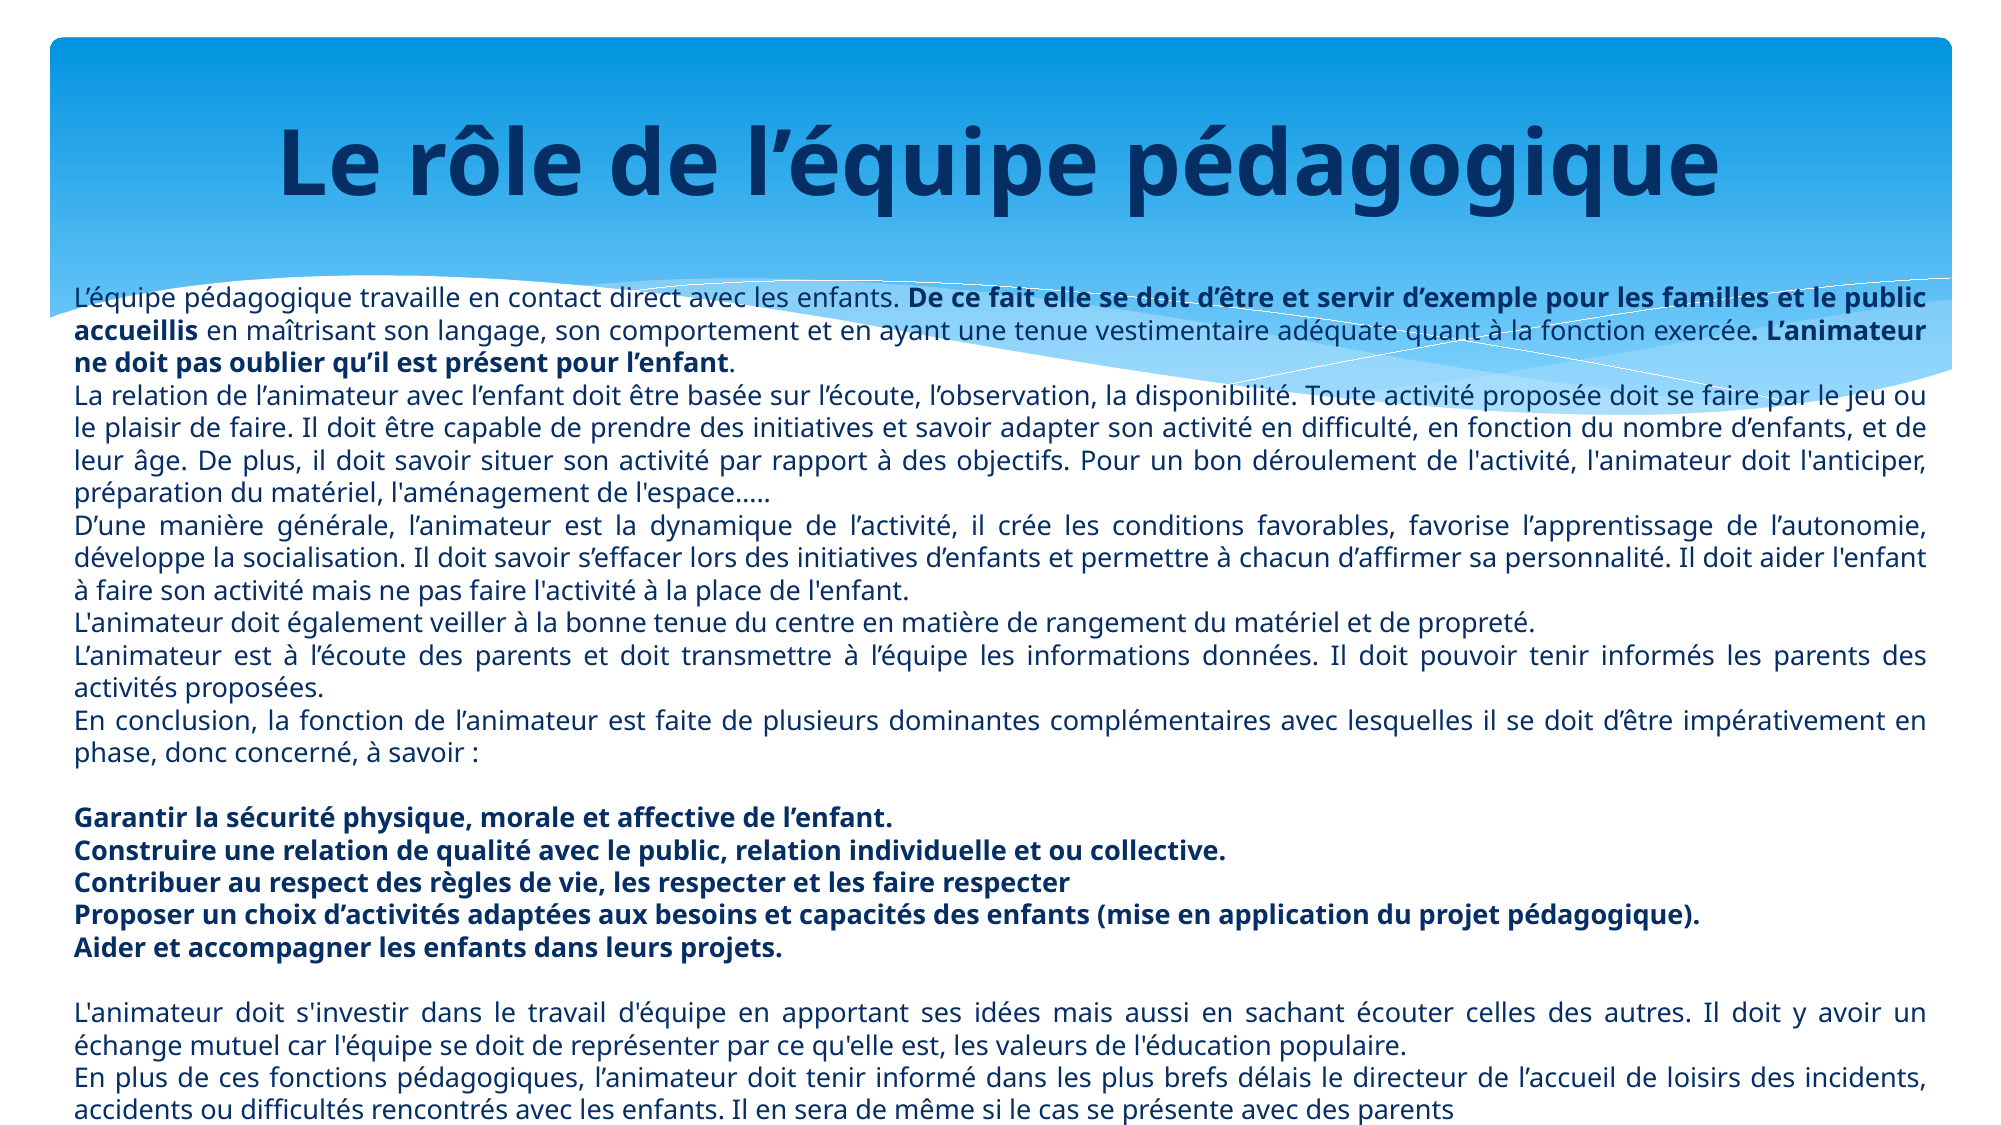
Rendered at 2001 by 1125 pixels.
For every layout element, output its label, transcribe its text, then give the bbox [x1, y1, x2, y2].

text_box L’équipe pédagogique travaille en contact direct avec les enfants. De ce fait elle se doit d’être et servir d’exemple pour les familles et le public accueillis en maîtrisant son langage, son comportement et en ayant une tenue vestimentaire adéquate quant à la fonction exercée. L’animateur ne doit pas oublier qu’il est présent pour l’enfant. La relation de l’animateur avec l’enfant doit être basée sur l’écoute, l’observation, la disponibilité. Toute activité proposée doit se faire par le jeu ou le plaisir de faire. Il doit être capable de prendre des initiatives et savoir adapter son activité en difficulté, en fonction du nombre d’enfants, et de leur âge. De plus, il doit savoir situer son activité par rapport à des objectifs. Pour un bon déroulement de l'activité, l'animateur doit l'anticiper, préparation du matériel, l'aménagement de l'espace….. D’une manière générale, l’animateur est la dynamique de l’activité, il crée les conditions favorables, favorise l’apprentissage de l’autonomie, développe la socialisation. Il doit savoir s’effacer lors des initiatives d’enfants et permettre à chacun d’affirmer sa personnalité. Il doit aider l'enfant à faire son activité mais ne pas faire l'activité à la place de l'enfant. L'animateur doit également veiller à la bonne tenue du centre en matière de rangement du matériel et de propreté. L’animateur est à l’écoute des parents et doit transmettre à l’équipe les informations données. Il doit pouvoir tenir informés les parents des activités proposées. En conclusion, la fonction de l’animateur est faite de plusieurs dominantes complémentaires avec lesquelles il se doit d’être impérativement en phase, donc concerné, à savoir : Garantir la sécurité physique, morale et affective de l’enfant. Construire une relation de qualité avec le public, relation individuelle et ou collective. Contribuer au respect des règles de vie, les respecter et les faire respecter Proposer un choix d’activités adaptées aux besoins et capacités des enfants (mise en application du projet pédagogique). Aider et accompagner les enfants dans leurs projets. L'animateur doit s'investir dans le travail d'équipe en apportant ses idées mais aussi en sachant écouter celles des autres. Il doit y avoir un échange mutuel car l'équipe se doit de représenter par ce qu'elle est, les valeurs de l'éducation populaire. En plus de ces fonctions pédagogiques, l’animateur doit tenir informé dans les plus brefs délais le directeur de l’accueil de loisirs des incidents, accidents ou difficultés rencontrés avec les enfants. Il en sera de même si le cas se présente avec des parents [59, 273, 1942, 1125]
title Le rôle de l’équipe pédagogique [99, 55, 1900, 261]
